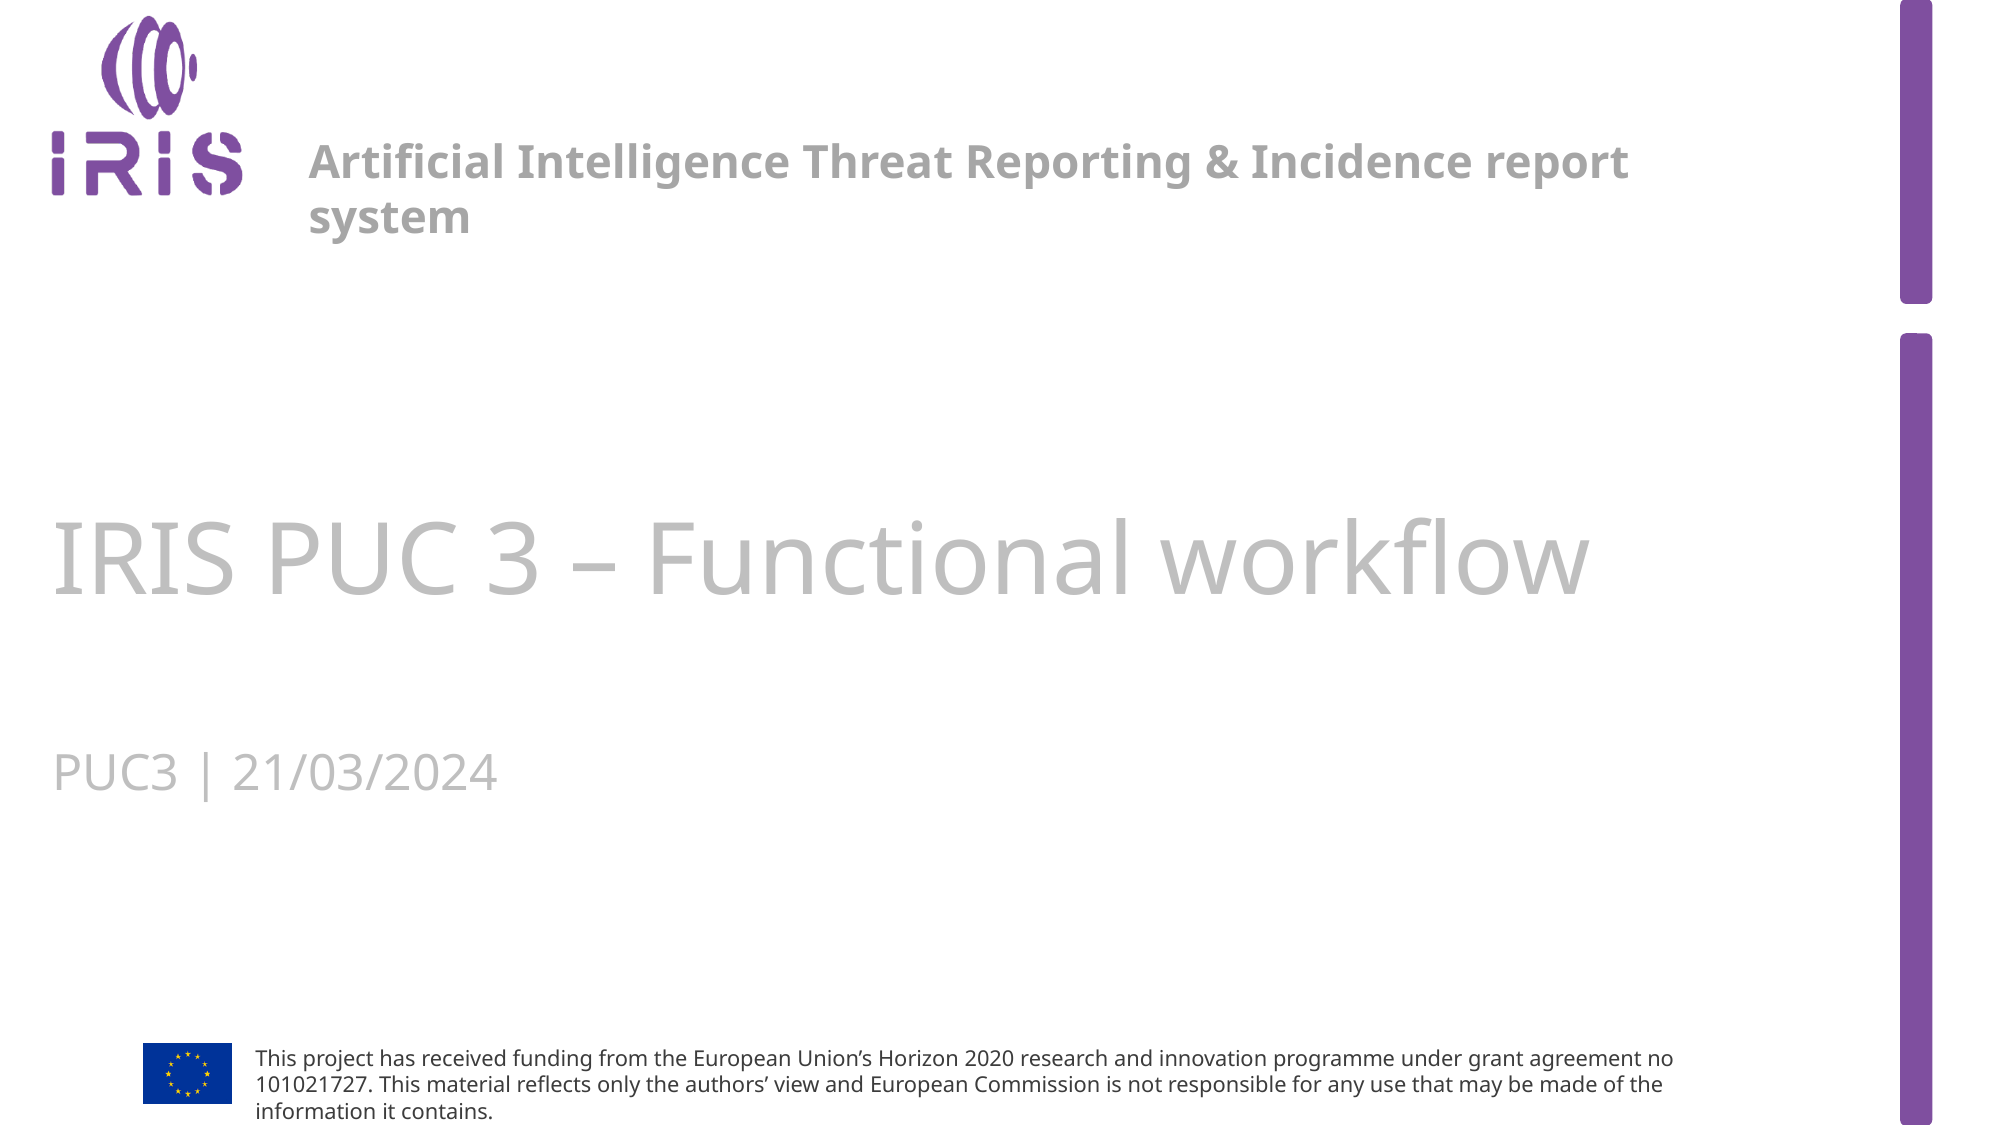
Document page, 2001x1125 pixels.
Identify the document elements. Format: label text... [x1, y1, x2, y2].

title IRIS PUC 3 – Functional workflow [37, 373, 1763, 624]
list PUC3 | 21/03/2024 [37, 665, 1716, 915]
picture [143, 1043, 232, 1104]
picture [23, 0, 273, 219]
